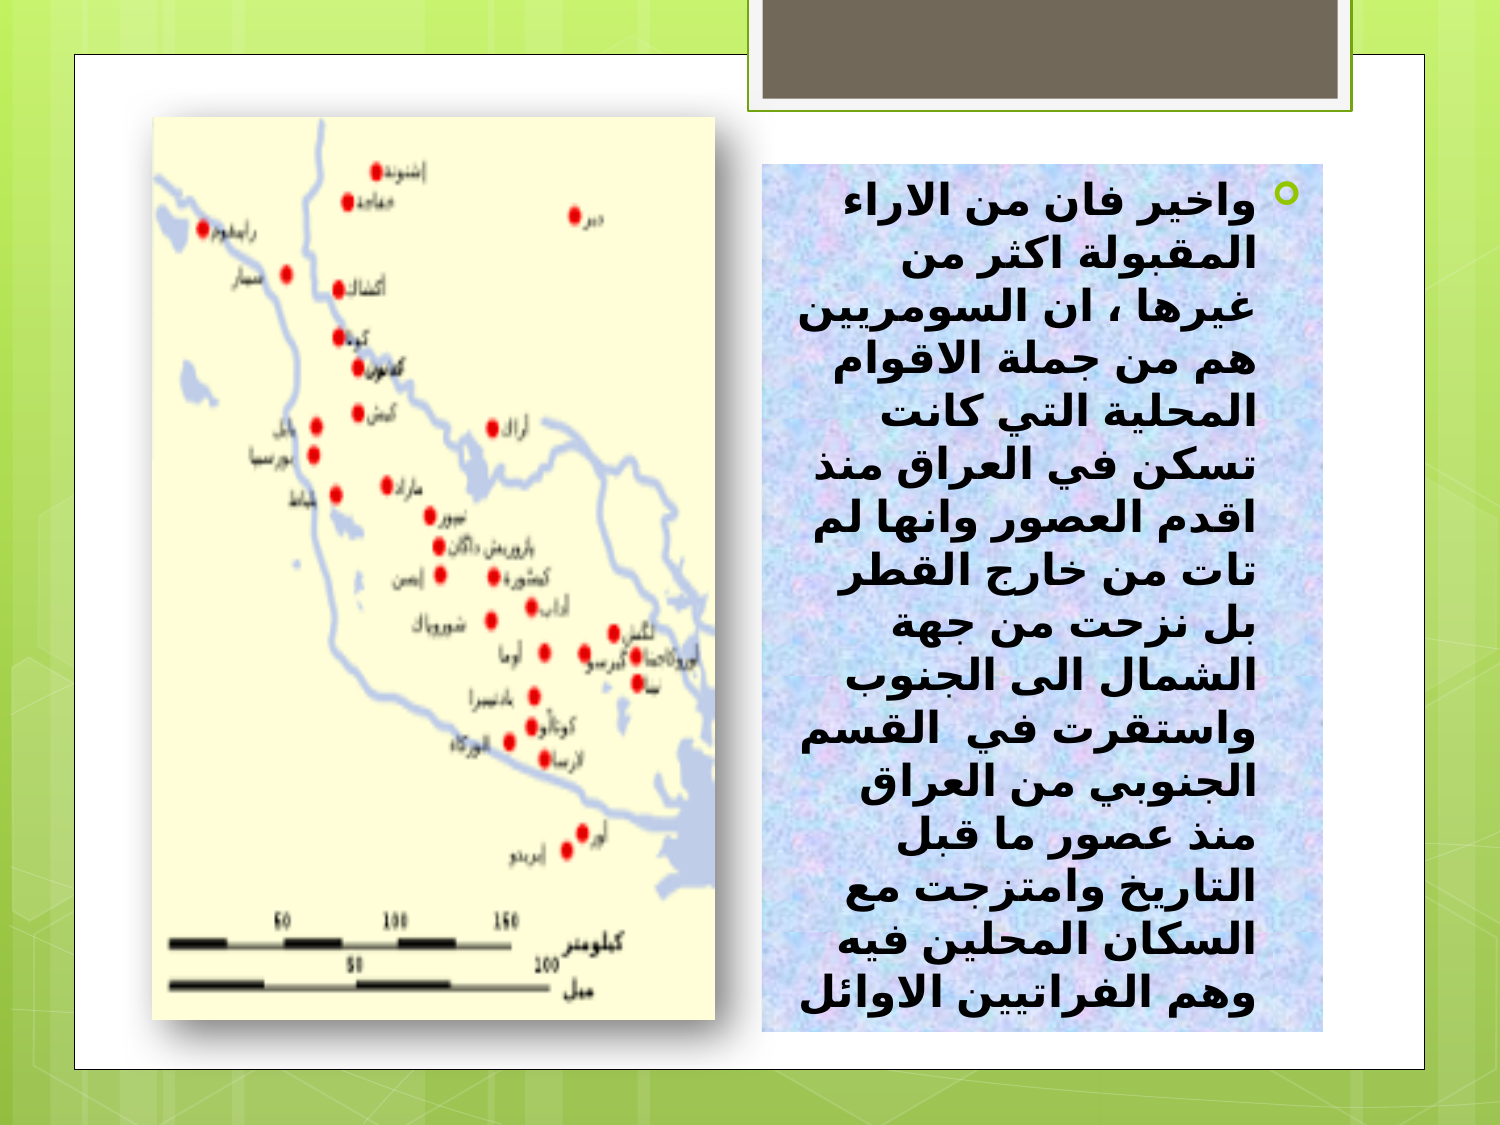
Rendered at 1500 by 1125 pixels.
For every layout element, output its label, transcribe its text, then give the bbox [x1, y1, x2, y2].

list واخير فان من الاراء المقبولة اكثر من غيرها ، ان السومريين هم من جملة الاقوام المحلية التي كانت تسكن في العراق منذ اقدم العصور وانها لم تات من خارج القطر بل نزحت من جهة الشمال الى الجنوب واستقرت في القسم الجنوبي من العراق منذ عصور ما قبل التاريخ وامتزجت مع السكان المحلين فيه وهم الفراتيين الاوائل [761, 164, 1323, 1032]
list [152, 116, 716, 1020]
